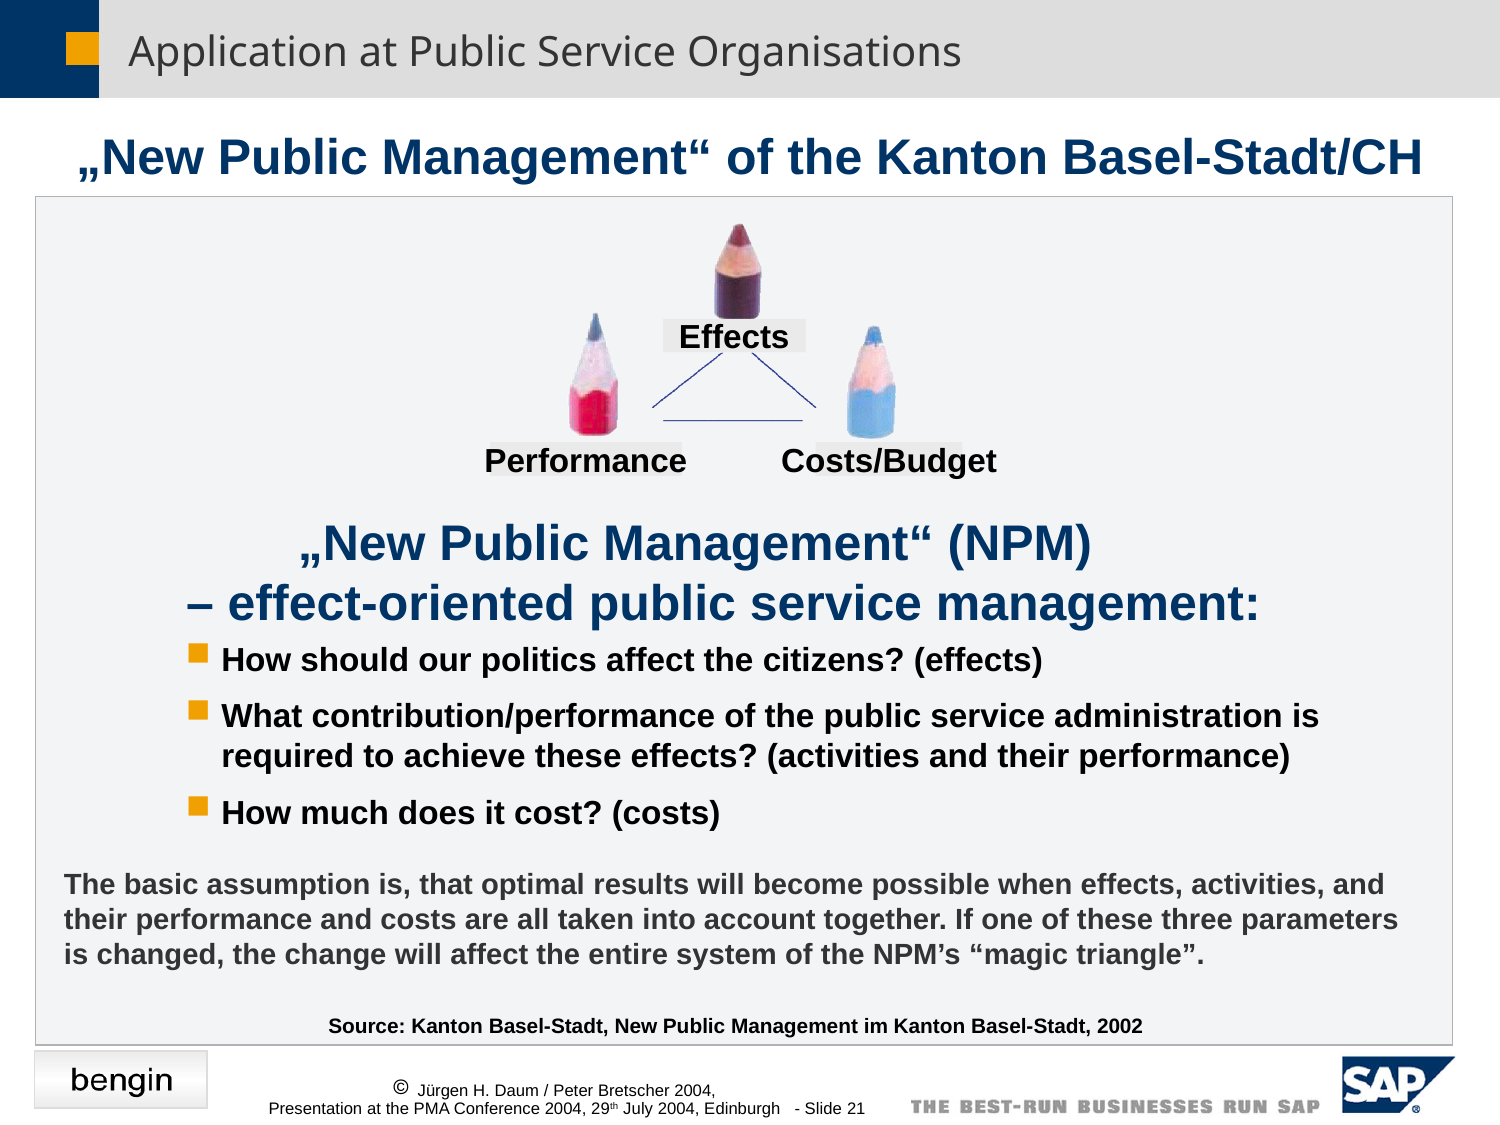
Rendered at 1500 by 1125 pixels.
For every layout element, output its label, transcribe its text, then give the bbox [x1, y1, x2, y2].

text_box [35, 196, 1453, 1045]
text_box The basic assumption is, that optimal results will become possible when effects, activities, and their performance and costs are all taken into account together. If one of these three parameters is changed, the change will affect the entire system of the NPM’s “magic triangle”. [49, 857, 1447, 978]
text_box „New Public Management“ (NPM) – effect-oriented public service management: [0, 503, 1411, 639]
text_box How should our politics affect the citizens? (effects) What contribution/performance of the public service administration is required to achieve these effects? (activities and their performance) How much does it cost? (costs) [171, 630, 1365, 839]
picture [0, 192, 1500, 1125]
picture [0, 0, 1500, 116]
text_box „New Public Management“ of the Kanton Basel-Stadt/CH [0, 116, 1500, 192]
text_box Performance [490, 442, 682, 476]
picture [539, 219, 916, 466]
text_box Costs/Budget [815, 442, 963, 476]
text_box Source: Kanton Basel-Stadt, New Public Management im Kanton Basel-Stadt, 2002 [30, 1004, 1441, 1045]
text_box Application at Public Service Organisations [100, 16, 1414, 89]
